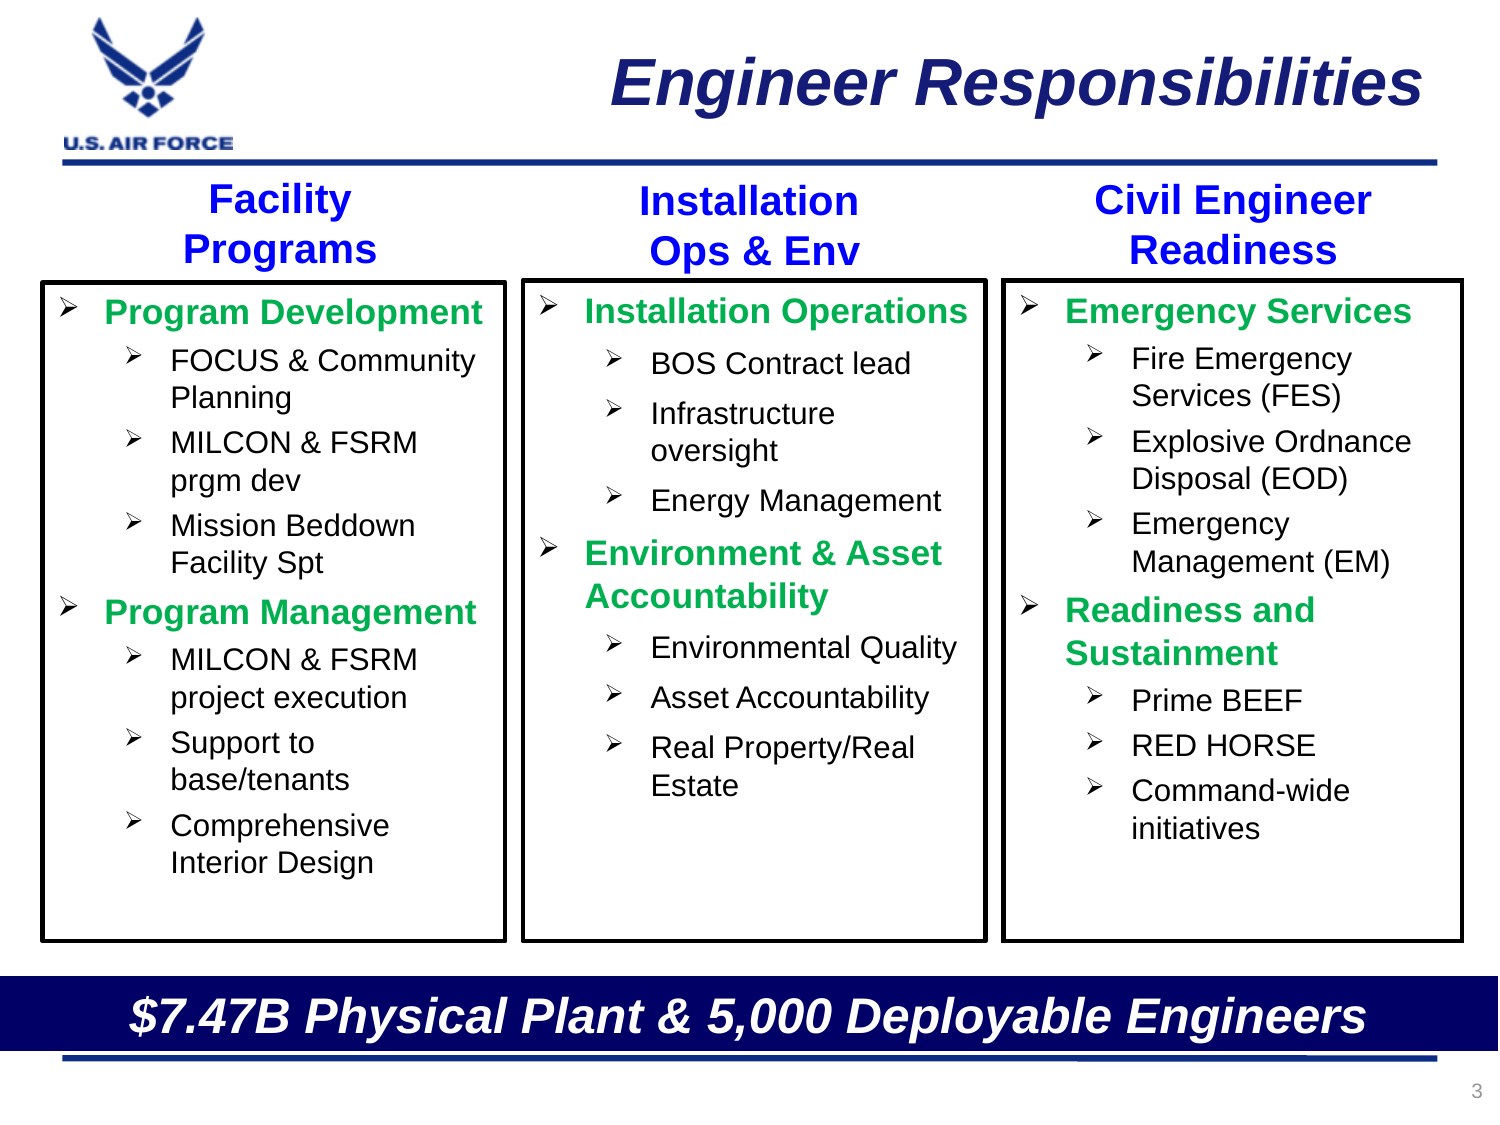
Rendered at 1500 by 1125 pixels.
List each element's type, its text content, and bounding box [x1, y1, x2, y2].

text_box Facility Programs [123, 175, 437, 280]
text_box Civil Engineer Readiness [1027, 175, 1440, 281]
text_box $7.47B Physical Plant & 5,000 Deployable Engineers [0, 976, 1498, 1051]
text_box Installation Operations BOS Contract lead Infrastructure oversight Energy Management Environment & Asset Accountability Environmental Quality Asset Accountability Real Property/Real Estate [522, 280, 986, 942]
list Program Development FOCUS & Community Planning MILCON & FSRM prgm dev Mission Beddown Facility Spt Program Management MILCON & FSRM project execution Support to base/tenants Comprehensive Interior Design [42, 282, 506, 942]
picture [64, 17, 233, 150]
list Emergency Services Fire Emergency Services (FES) Explosive Ordnance Disposal (EOD) Emergency Management (EM) Readiness and Sustainment Prime BEEF RED HORSE Command-wide initiatives [1003, 280, 1463, 942]
text_box Engineer Responsibilities [67, 31, 1441, 175]
slide_number 3 [1310, 1070, 1499, 1121]
text_box Installation Ops & Env [548, 175, 962, 281]
